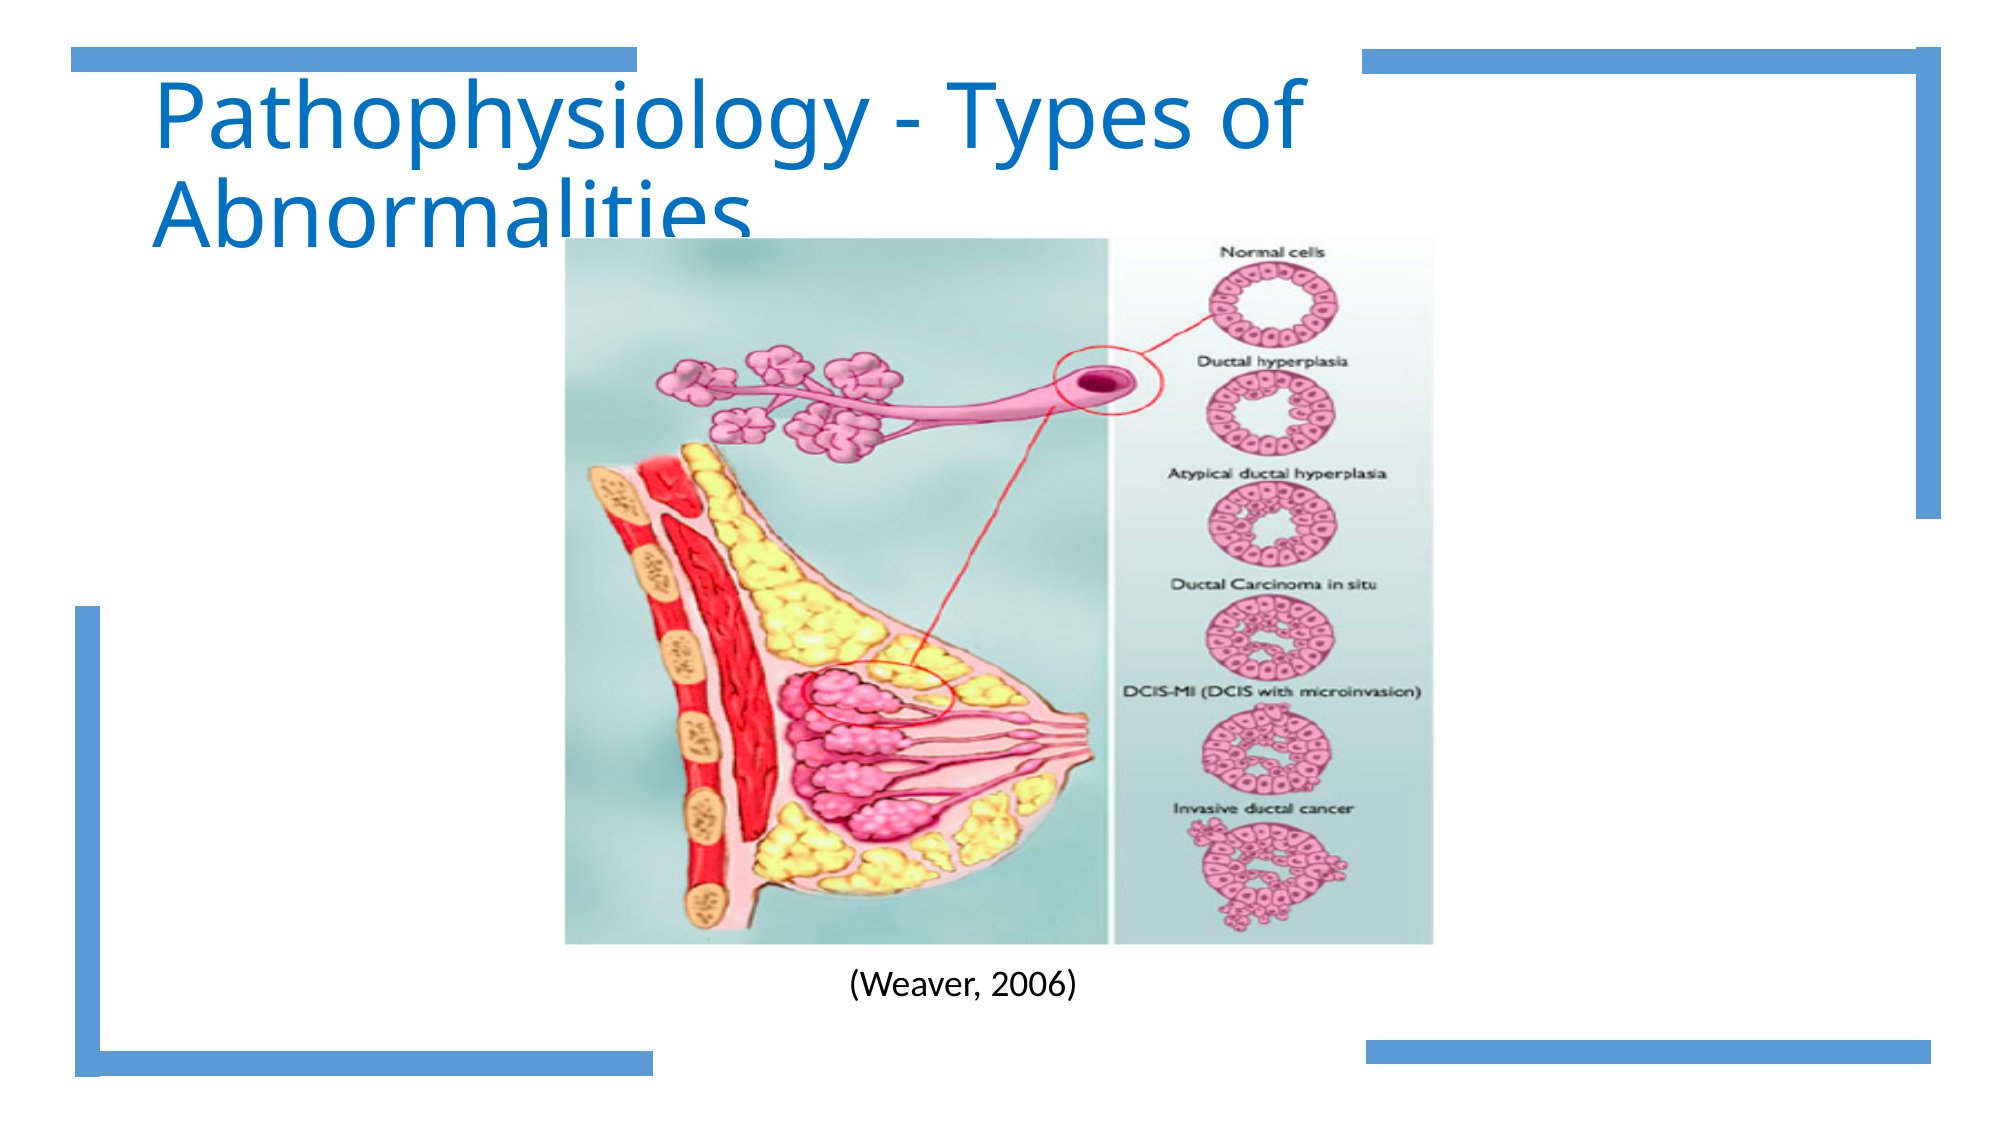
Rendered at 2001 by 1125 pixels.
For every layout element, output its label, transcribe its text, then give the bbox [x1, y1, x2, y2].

title Pathophysiology - Types of Abnormalities [137, 59, 1863, 278]
text_box (Weaver, 2006) [833, 952, 1093, 1102]
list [559, 237, 1441, 952]
